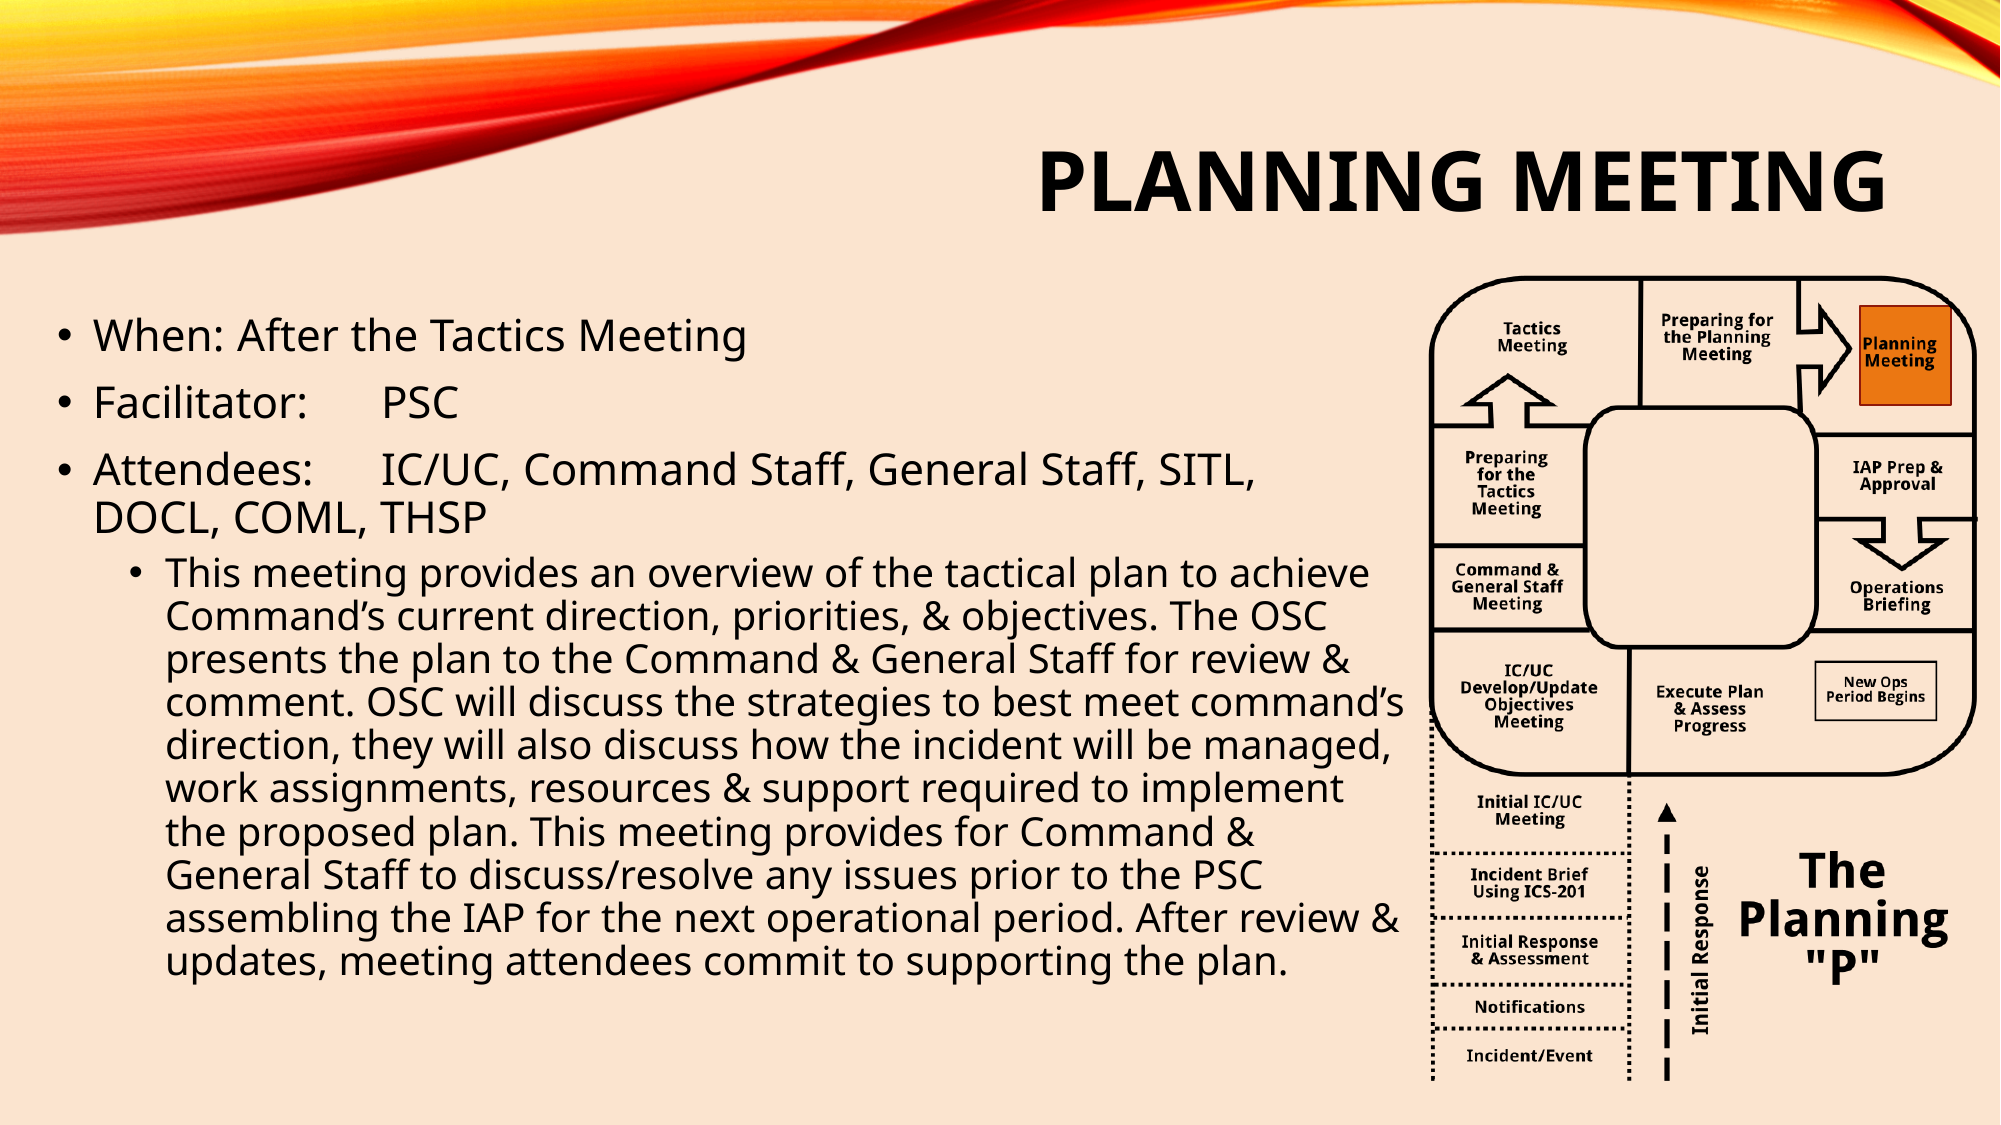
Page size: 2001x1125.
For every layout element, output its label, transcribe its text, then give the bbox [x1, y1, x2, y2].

picture [0, 0, 2000, 237]
title Planning Meeting [492, 78, 1906, 291]
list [1427, 275, 1979, 1084]
text_box When: After the Tactics Meeting Facilitator: PSC Attendees: IC/UC, Command Staff, General Staff, SITL, DOCL, COML, THSP This meeting provides an overview of the tactical plan to achieve Command’s current direction, priorities, & objectives. The OSC presents the plan to the Command & General Staff for review & comment. OSC will discuss the strategies to best meet command’s direction, they will also discuss how the incident will be managed, work assignments, resources & support required to implement the proposed plan. This meeting provides for Command & General Staff to discuss/resolve any issues prior to the PSC assembling the IAP for the next operational period. After review & updates, meeting attendees commit to supporting the plan. [42, 305, 1427, 1040]
